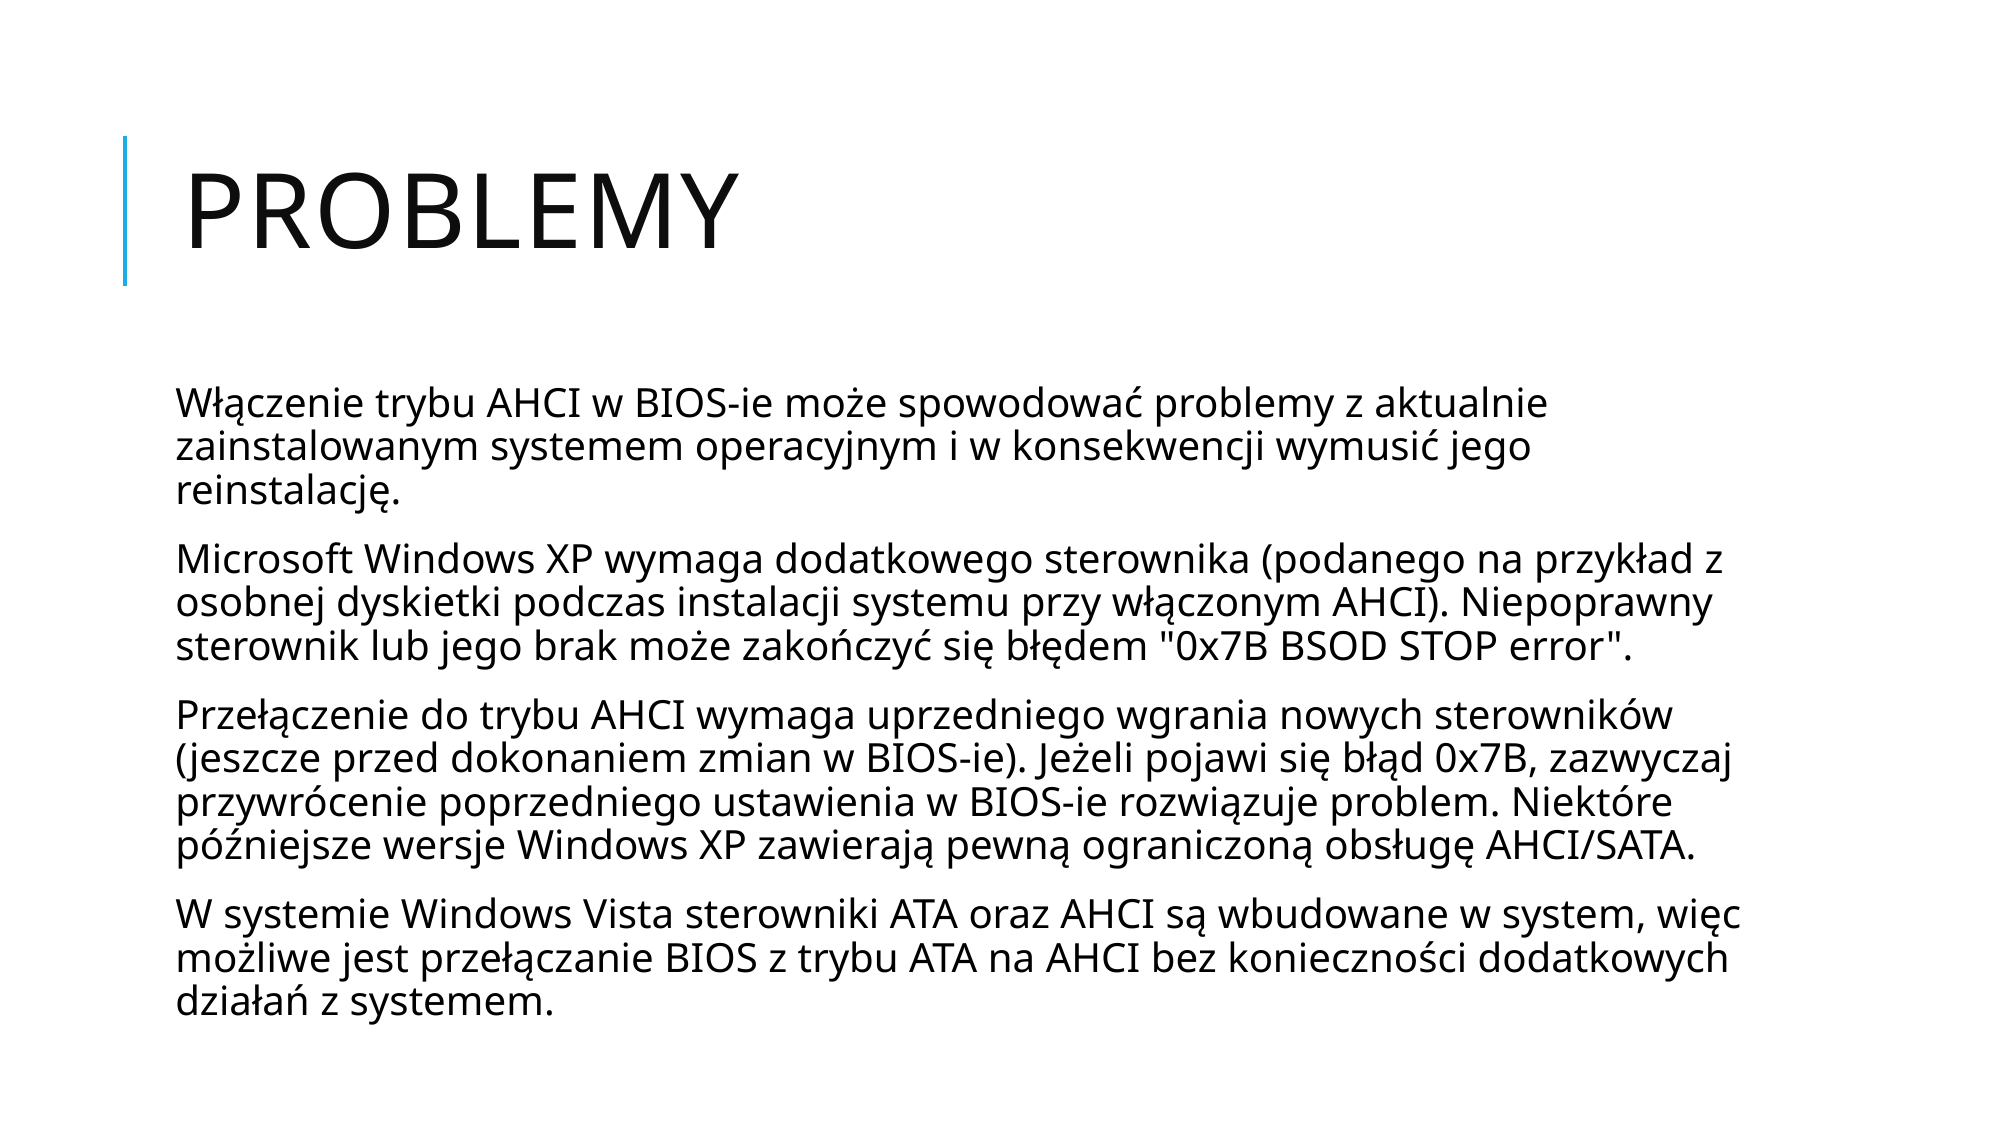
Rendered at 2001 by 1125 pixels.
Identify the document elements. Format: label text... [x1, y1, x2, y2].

title Problemy [168, 96, 1763, 342]
list Włączenie trybu AHCI w BIOS-ie może spowodować problemy z aktualnie zainstalowanym systemem operacyjnym i w konsekwencji wymusić jego reinstalację. Microsoft Windows XP wymaga dodatkowego sterownika (podanego na przykład z osobnej dyskietki podczas instalacji systemu przy włączonym AHCI). Niepoprawny sterownik lub jego brak może zakończyć się błędem "0x7B BSOD STOP error". Przełączenie do trybu AHCI wymaga uprzedniego wgrania nowych sterowników (jeszcze przed dokonaniem zmian w BIOS-ie). Jeżeli pojawi się błąd 0x7B, zazwyczaj przywrócenie poprzedniego ustawienia w BIOS-ie rozwiązuje problem. Niektóre późniejsze wersje Windows XP zawierają pewną ograniczoną obsługę AHCI/SATA. W systemie Windows Vista sterowniki ATA oraz AHCI są wbudowane w system, więc możliwe jest przełączanie BIOS z trybu ATA na AHCI bez konieczności dodatkowych działań z systemem. [168, 375, 1763, 1035]
